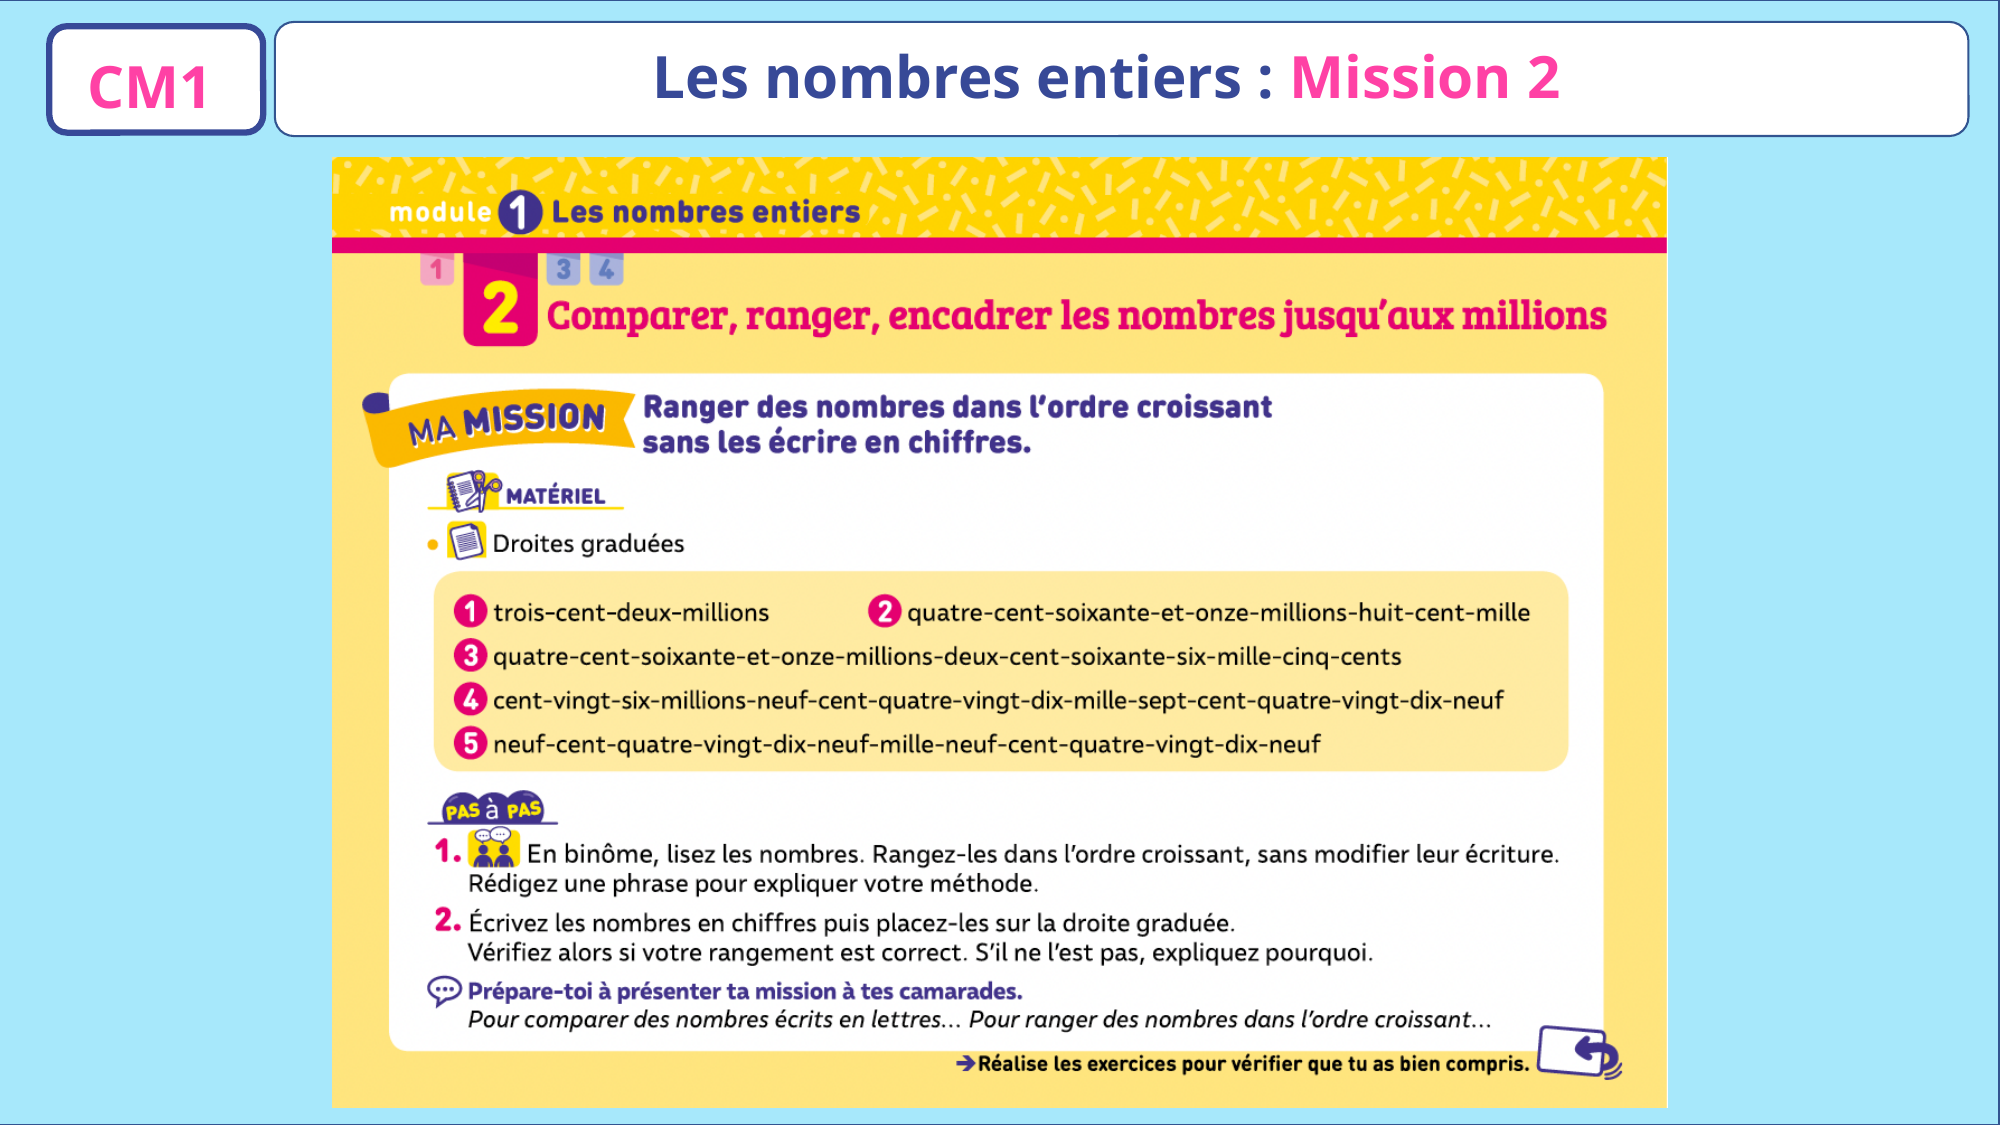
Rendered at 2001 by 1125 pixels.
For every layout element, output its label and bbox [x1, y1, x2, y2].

text_box [49, 26, 264, 133]
picture [332, 157, 1668, 1108]
text_box [0, 0, 2000, 1125]
text_box [274, 21, 1969, 137]
